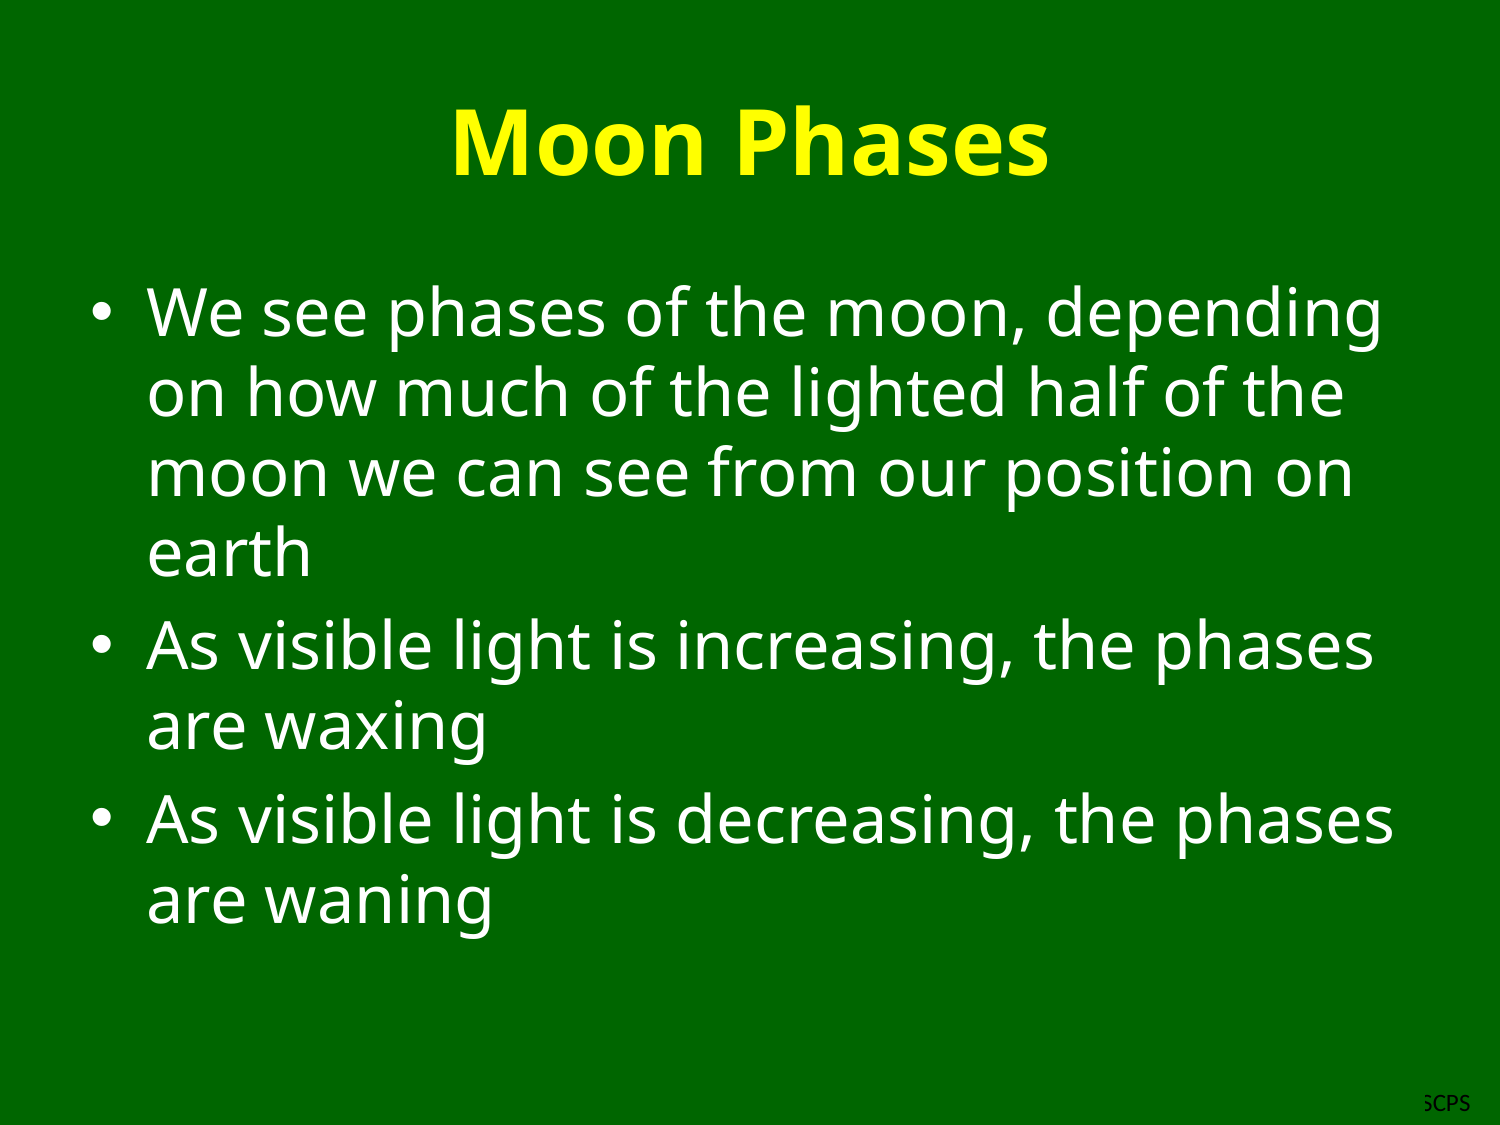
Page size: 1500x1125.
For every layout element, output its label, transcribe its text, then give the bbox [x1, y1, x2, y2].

title Moon Phases [24, 45, 1475, 233]
list We see phases of the moon, depending on how much of the lighted half of the moon we can see from our position on earth As visible light is increasing, the phases are waxing As visible light is decreasing, the phases are waning [75, 262, 1425, 1125]
